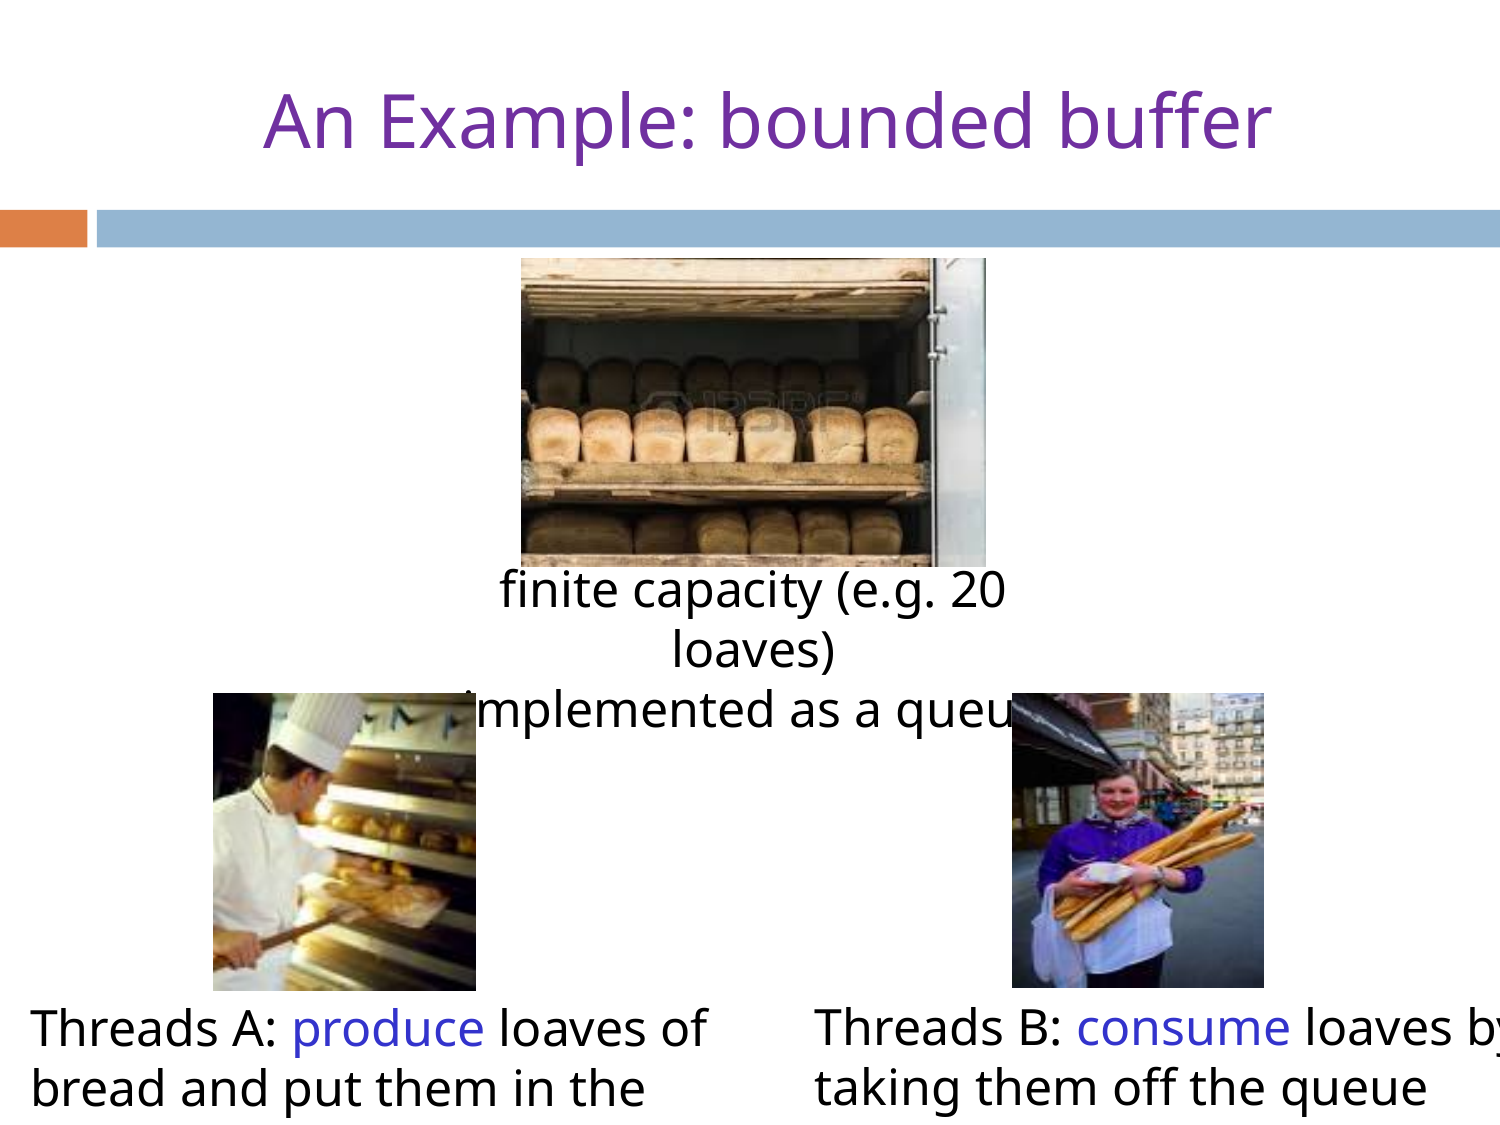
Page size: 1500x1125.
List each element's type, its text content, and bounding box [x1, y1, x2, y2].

title An Example: bounded buffer [99, 37, 1438, 200]
list finite capacity (e.g. 20 loaves) implemented as a queue [425, 549, 1082, 625]
text_box Threads A: produce loaves of bread and put them in the queue [15, 988, 766, 1125]
picture [1012, 692, 1264, 989]
picture [213, 692, 477, 991]
text_box Threads B: consume loaves by taking them off the queue [799, 987, 1500, 1123]
picture [521, 257, 986, 568]
